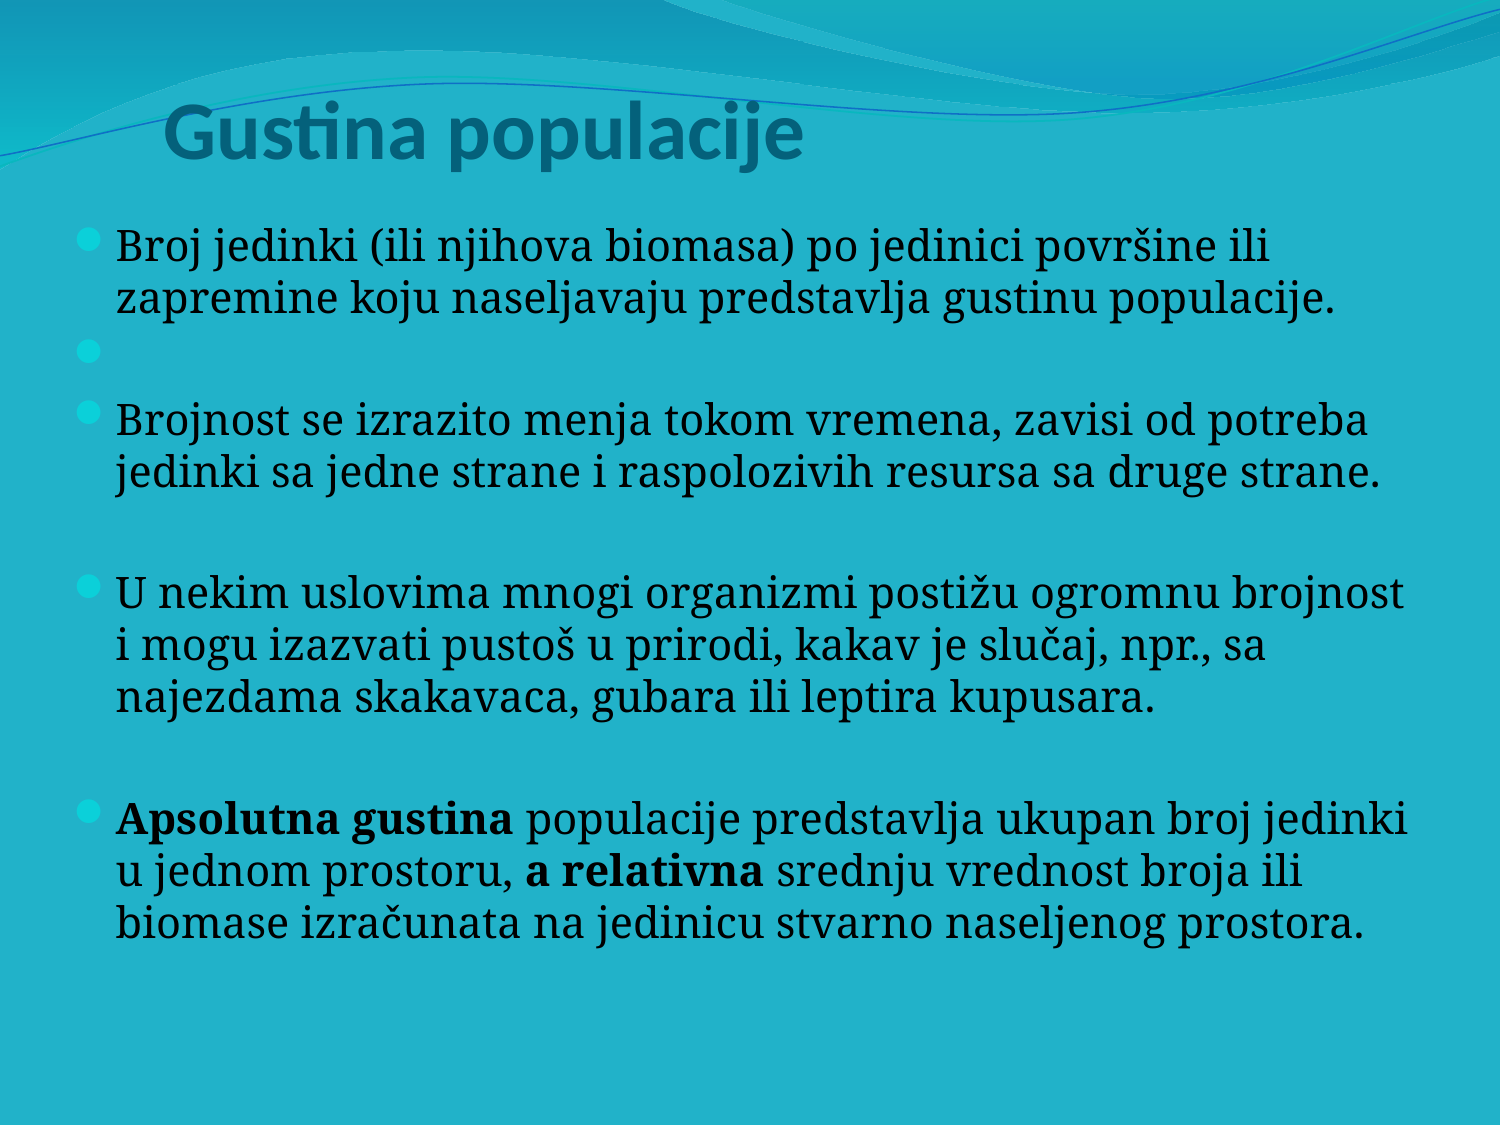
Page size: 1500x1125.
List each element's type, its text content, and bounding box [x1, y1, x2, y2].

list Broj jedinki (ili njihova biomasa) po jedinici površine ili zapremine koju naseljavaju predstavlja gustinu populacije. Brojnost se izrazito menja tokom vremena, zavisi od potreba jedinki sa jedne strane i raspolozivih resursa sa druge strane. U nekim uslovima mnogi organizmi postižu ogromnu brojnost i mogu izazvati pustoš u prirodi, kakav je slučaj, npr., sa najezdama skakavaca, gubara ili leptira kupusara. Apsolutna gustina populacije predstavlja ukupan broj jedinki u jednom prostoru, a relativna srednju vrednost broja ili biomase izračunata na jedinicu stvarno naseljenog prostora. [58, 210, 1425, 1005]
title Gustina populacije [164, 0, 1425, 176]
